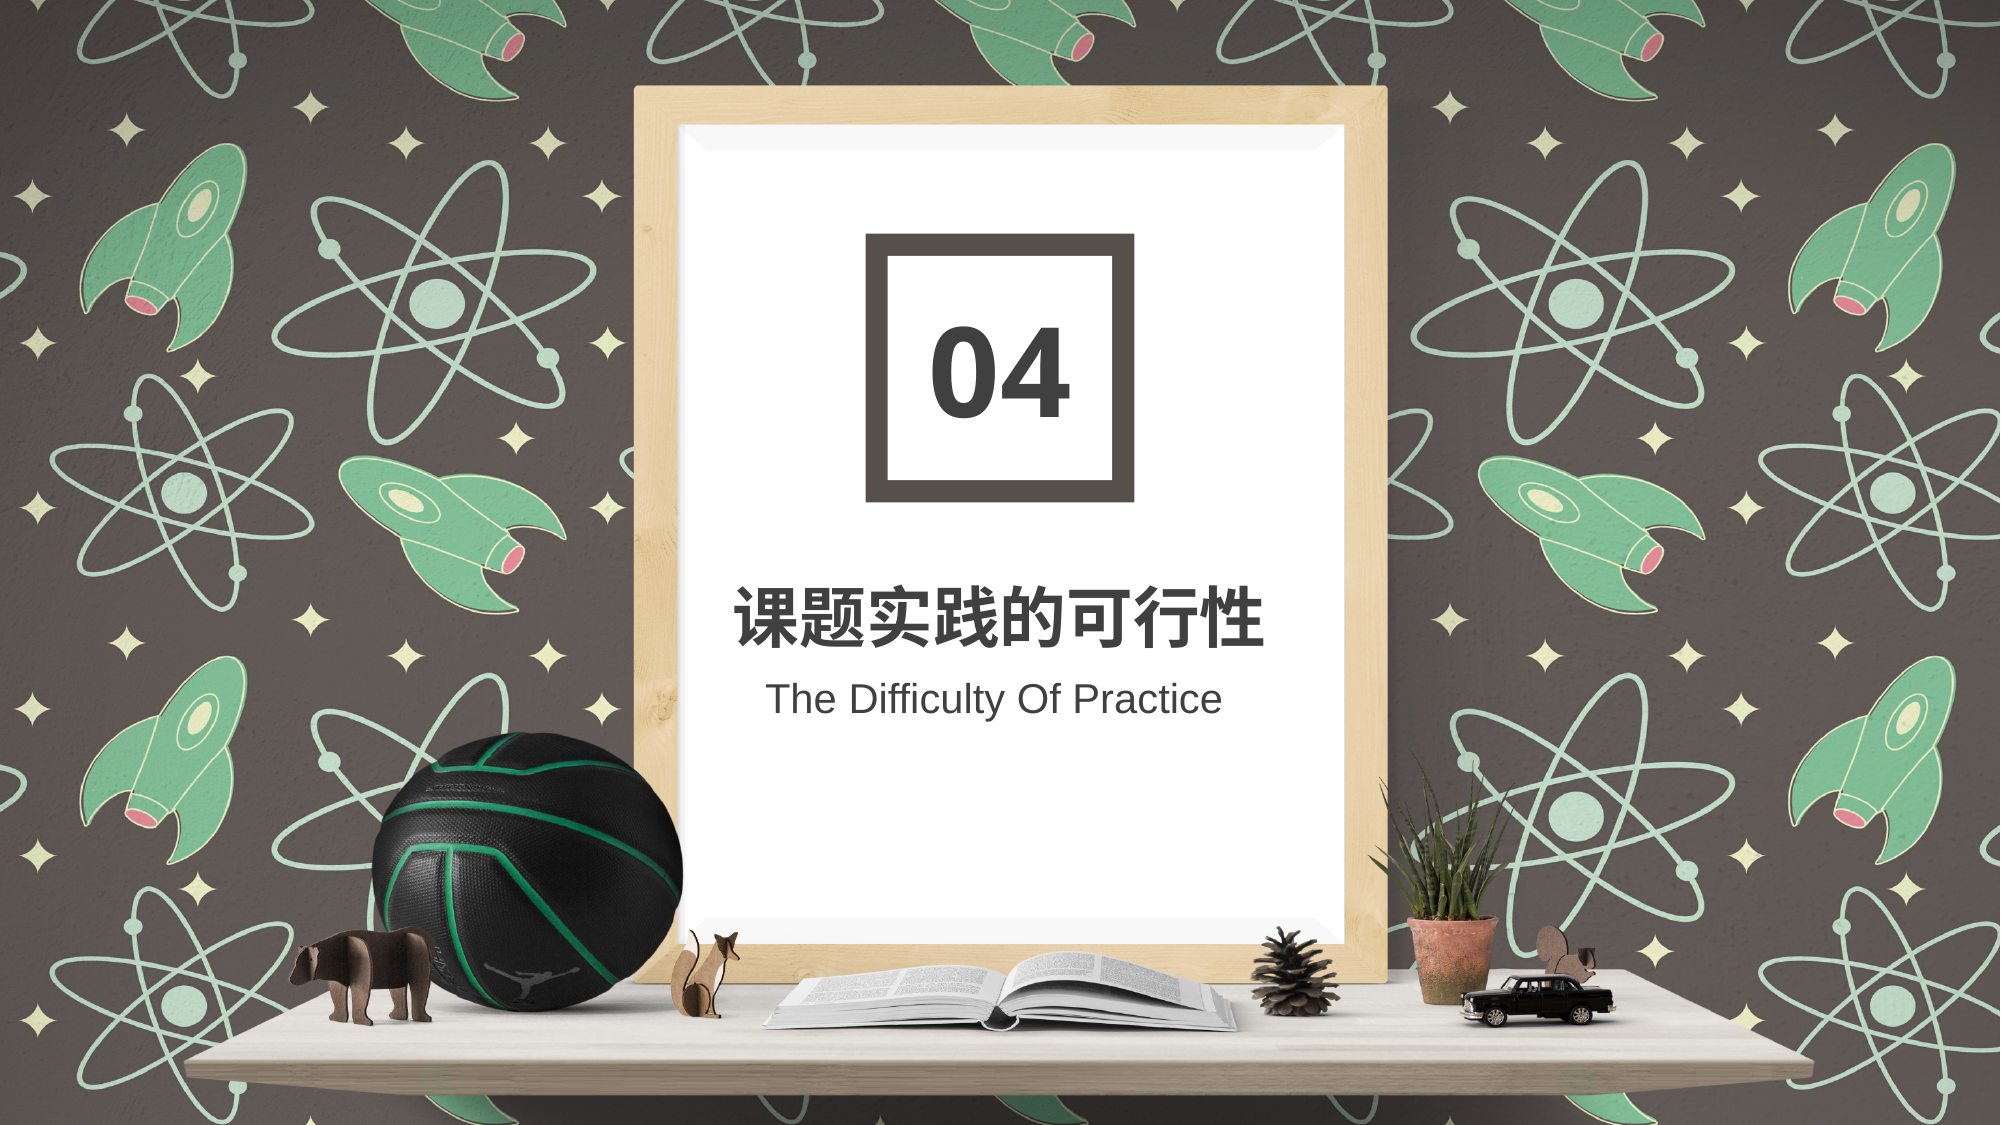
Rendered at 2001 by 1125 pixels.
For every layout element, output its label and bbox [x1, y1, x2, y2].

picture [0, 0, 2000, 1125]
text_box [865, 233, 1135, 503]
